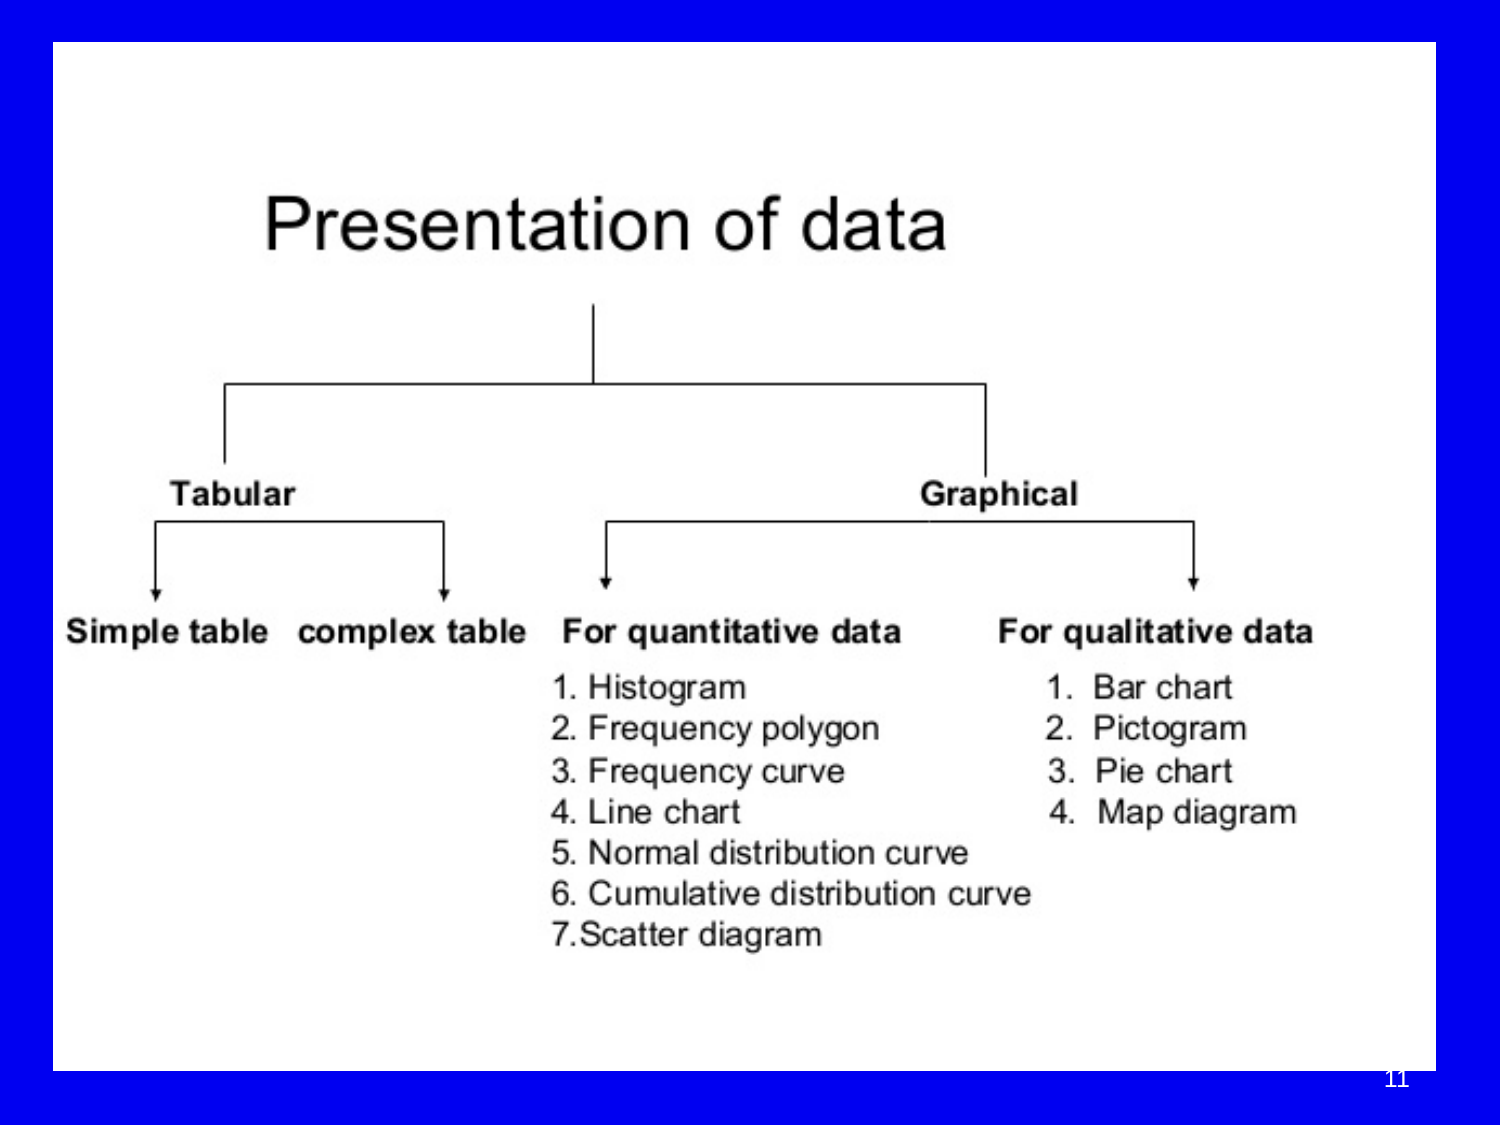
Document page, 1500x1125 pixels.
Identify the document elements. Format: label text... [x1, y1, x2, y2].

picture [52, 42, 1436, 1071]
slide_number 11 [1074, 1078, 1426, 1101]
